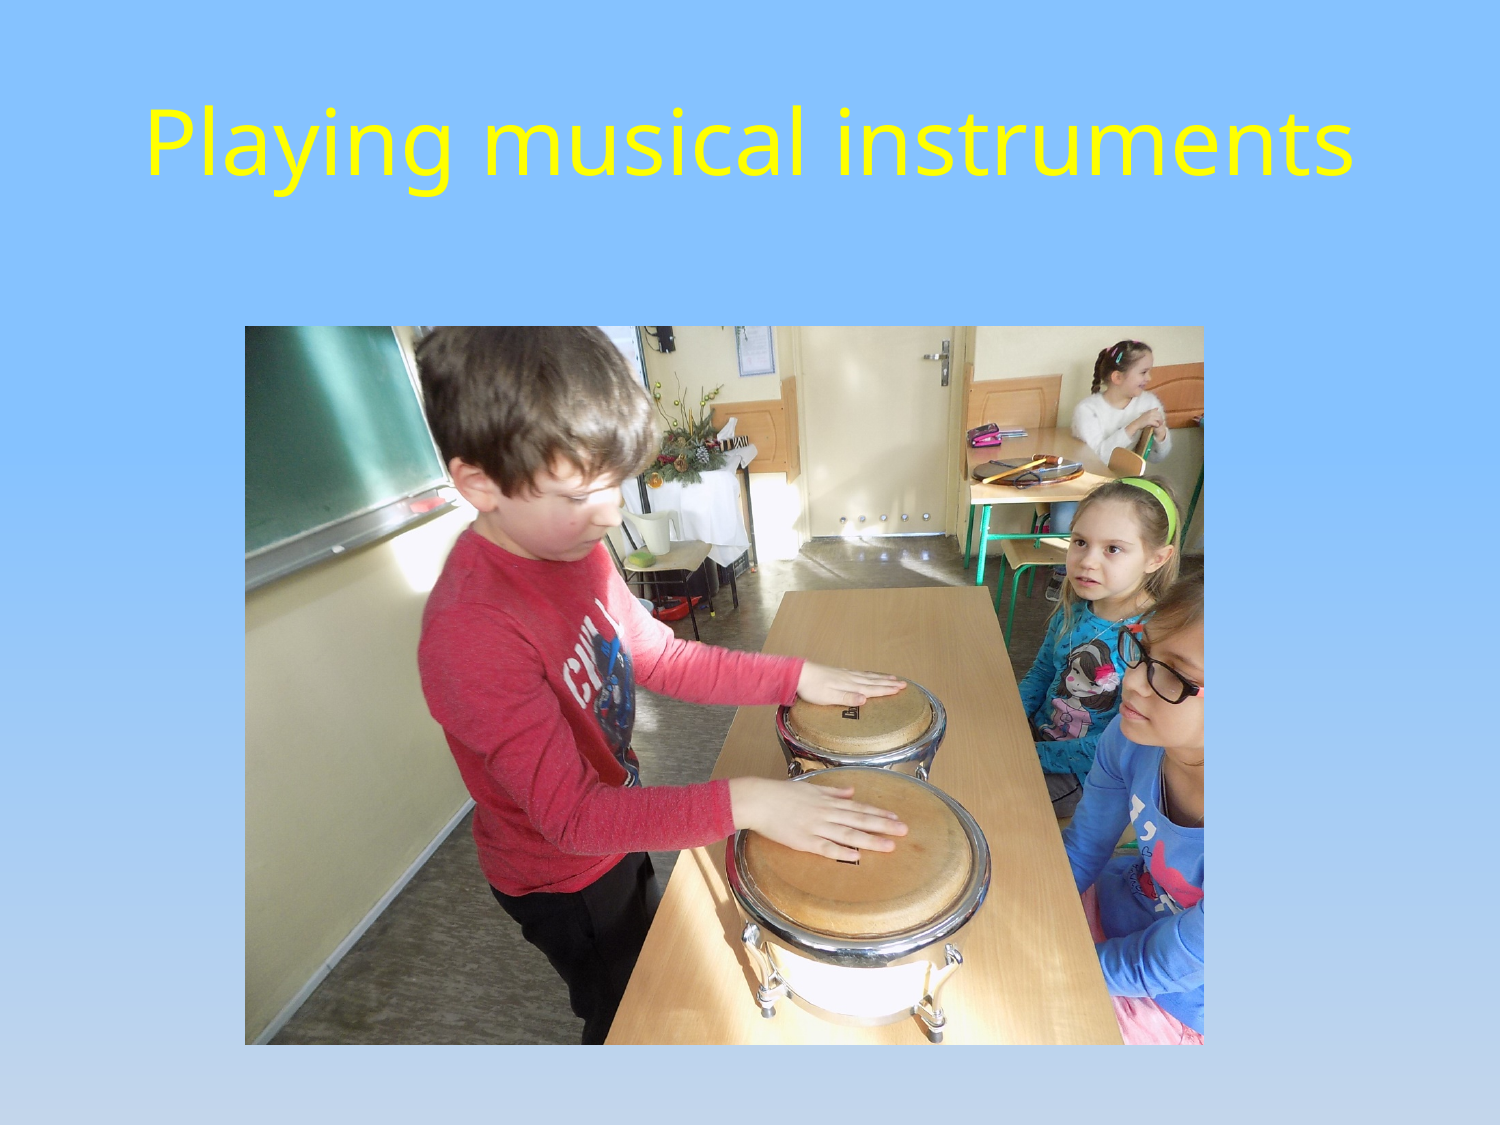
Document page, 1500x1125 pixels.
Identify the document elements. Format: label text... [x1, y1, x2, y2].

title Playing musical instruments [75, 45, 1425, 233]
picture [245, 325, 1204, 1045]
